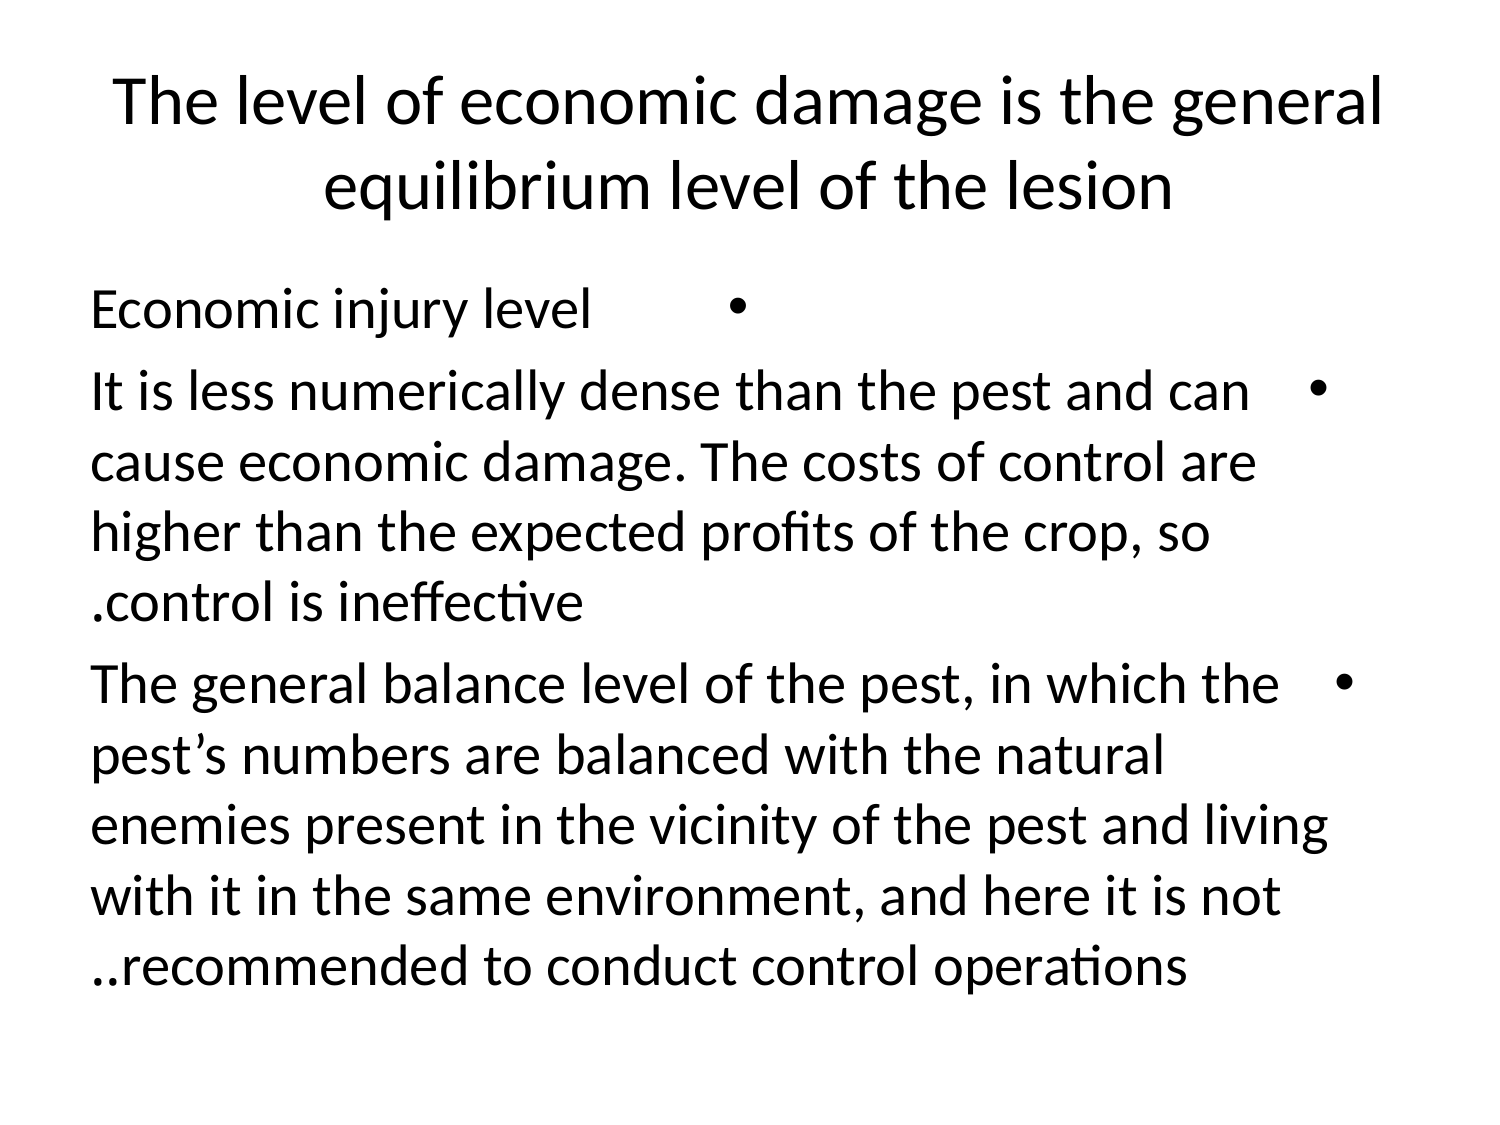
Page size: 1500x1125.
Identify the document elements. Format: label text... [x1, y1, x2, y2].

title The level of economic damage is the general equilibrium level of the lesion [75, 45, 1425, 233]
list Economic injury level It is less numerically dense than the pest and can cause economic damage. The costs of control are higher than the expected profits of the crop, so control is ineffective. The general balance level of the pest, in which the pest’s numbers are balanced with the natural enemies present in the vicinity of the pest and living with it in the same environment, and here it is not recommended to conduct control operations.. [75, 262, 1425, 1005]
